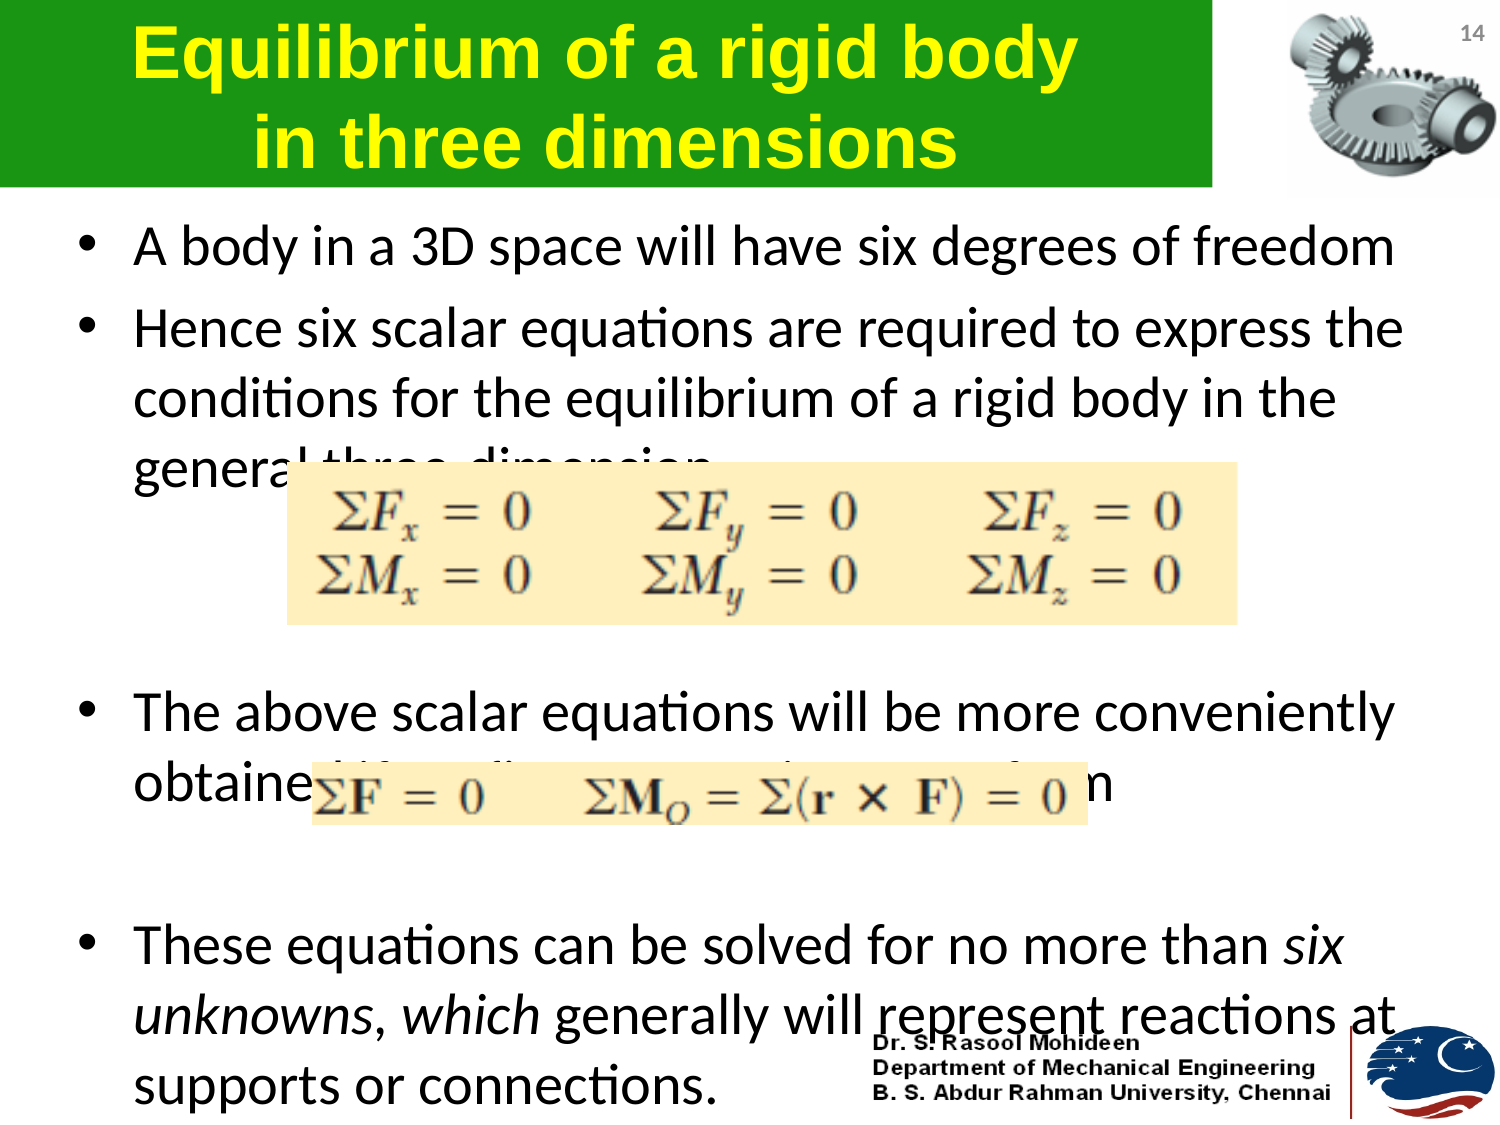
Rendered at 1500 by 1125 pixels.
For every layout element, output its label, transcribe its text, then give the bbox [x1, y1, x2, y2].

title Equilibrium of a rigid body in three dimensions [0, 0, 1213, 188]
picture [312, 762, 1088, 826]
slide_number 14 [1362, 0, 1500, 63]
list A body in a 3D space will have six degrees of freedom Hence six scalar equations are required to express the conditions for the equilibrium of a rigid body in the general three-dimension The above scalar equations will be more conveniently obtained if we first express in vector form These equations can be solved for no more than six unknowns, which generally will represent reactions at supports or connections. [62, 200, 1500, 1125]
picture [287, 462, 1299, 626]
picture [1287, 0, 1500, 198]
